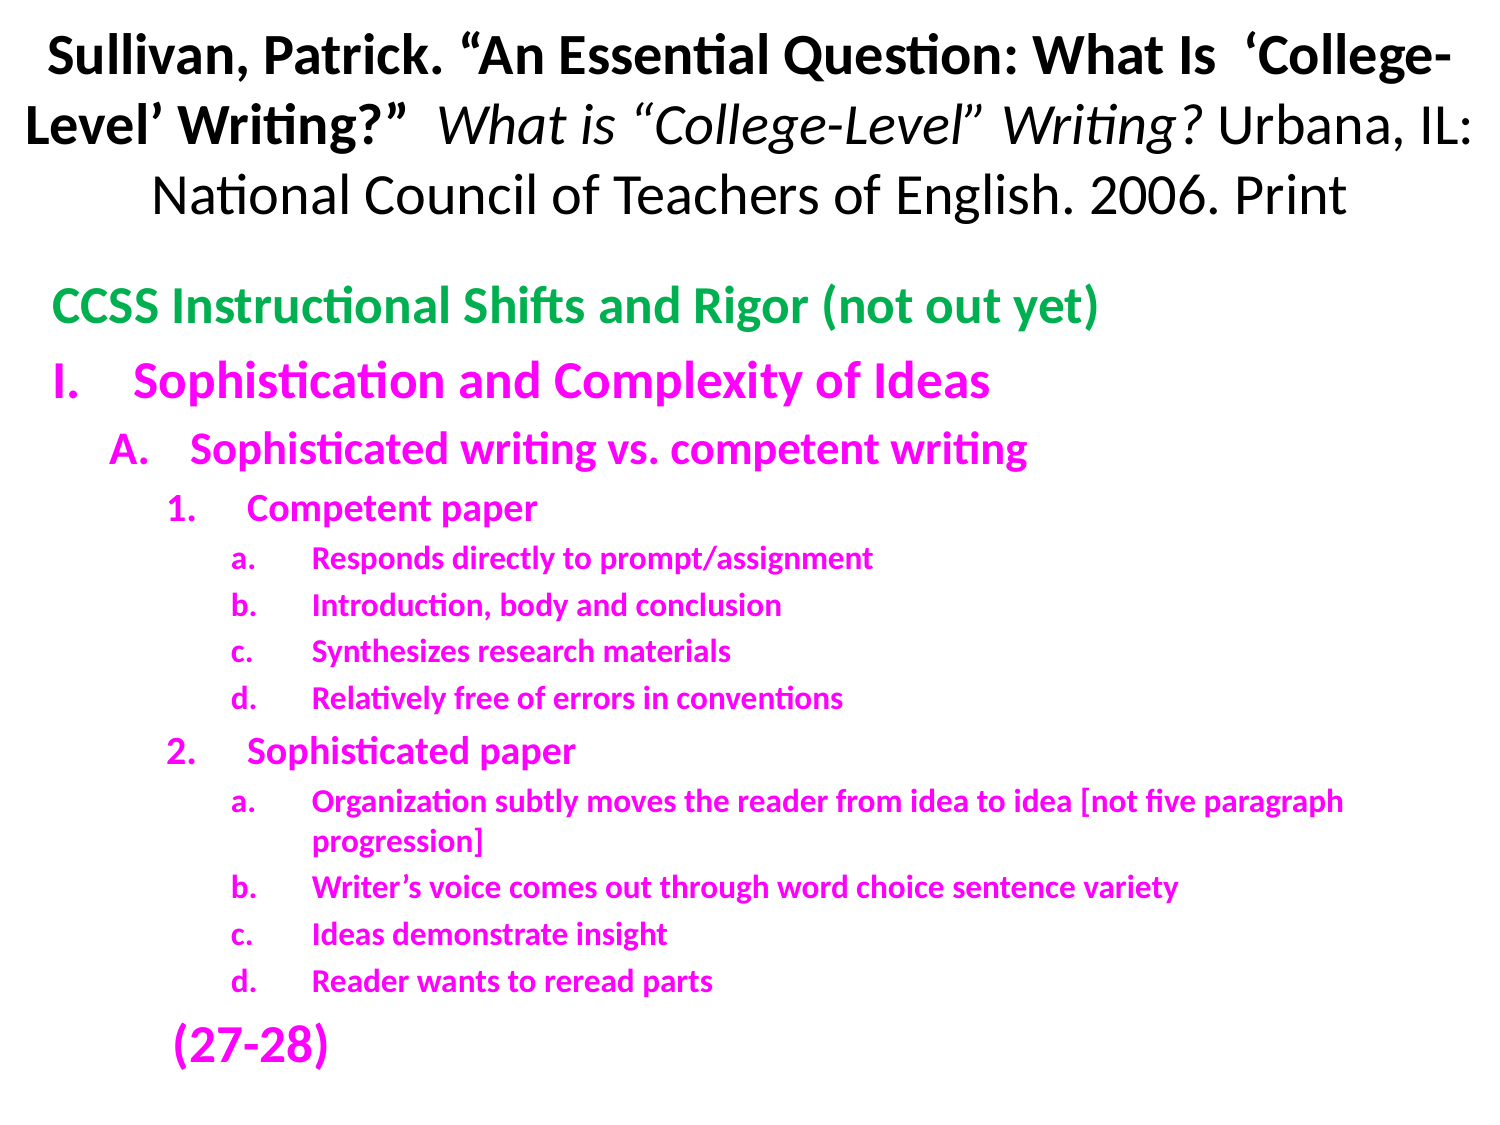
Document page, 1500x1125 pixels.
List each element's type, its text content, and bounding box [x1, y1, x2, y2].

title Sullivan, Patrick. “An Essential Question: What Is ‘College-Level’ Writing?” What is “College-Level” Writing? Urbana, IL: National Council of Teachers of English. 2006. Print [0, 62, 1500, 250]
list CCSS Instructional Shifts and Rigor (not out yet) Sophistication and Complexity of Ideas Sophisticated writing vs. competent writing Competent paper Responds directly to prompt/assignment Introduction, body and conclusion Synthesizes research materials Relatively free of errors in conventions Sophisticated paper Organization subtly moves the reader from idea to idea [not five paragraph progression] Writer’s voice comes out through word choice sentence variety Ideas demonstrate insight Reader wants to reread parts (27-28) [37, 262, 1425, 1088]
